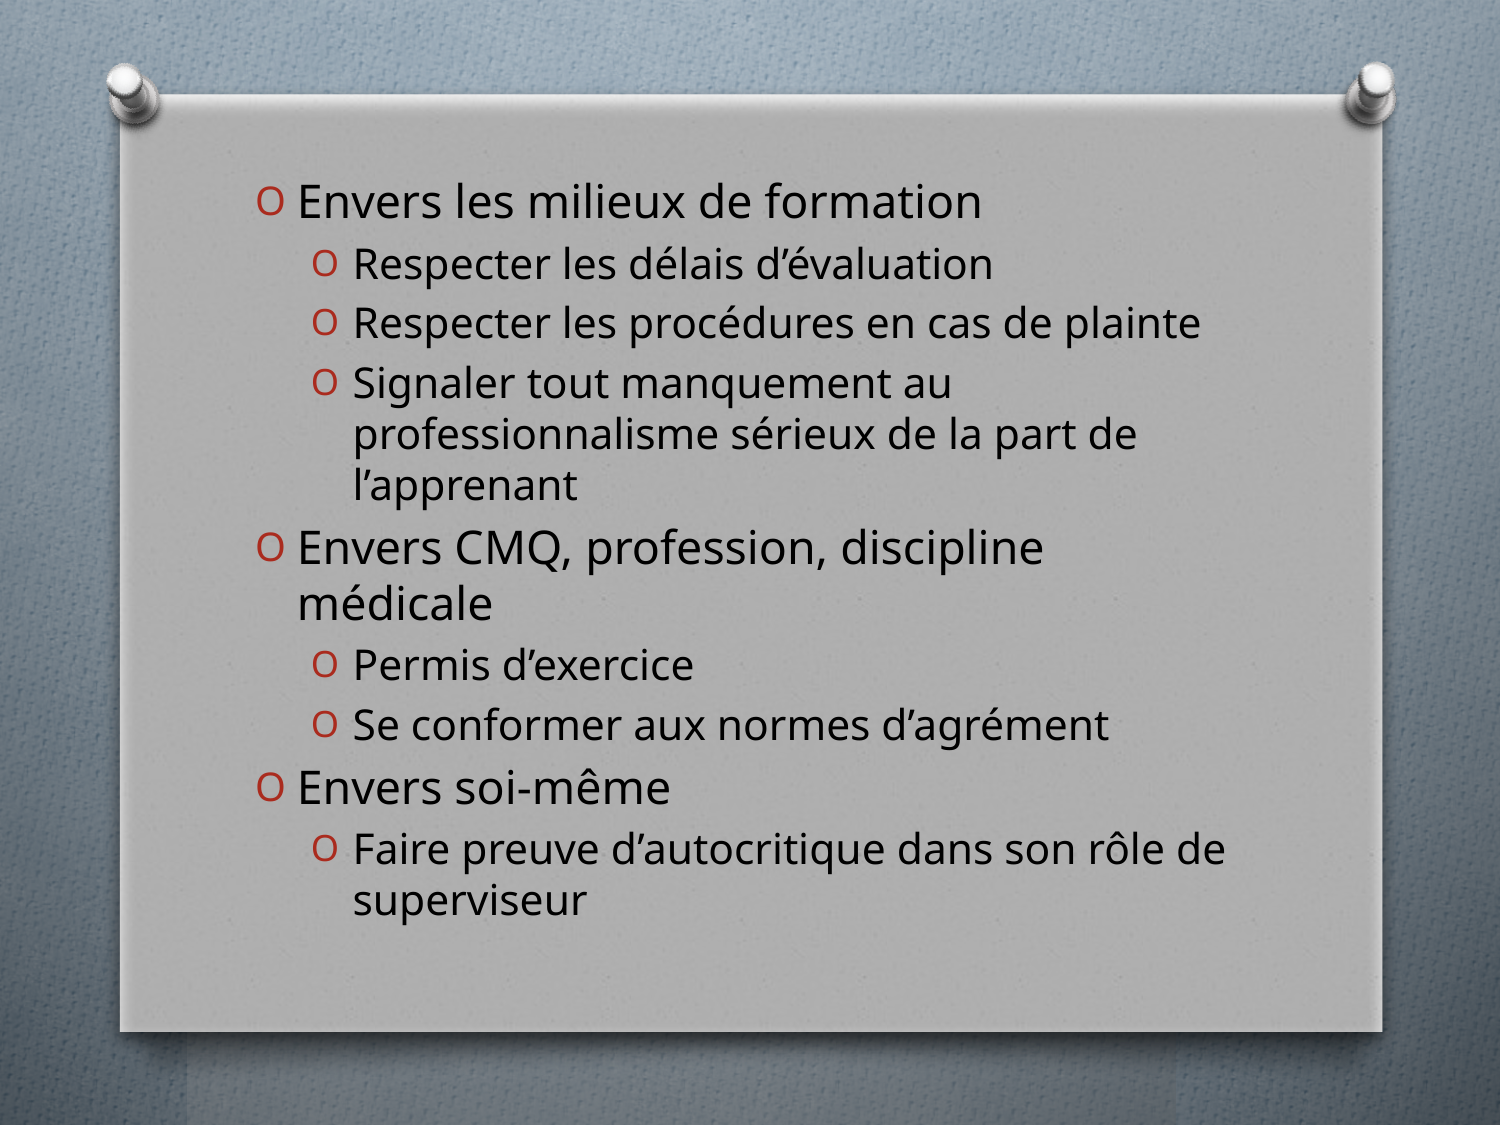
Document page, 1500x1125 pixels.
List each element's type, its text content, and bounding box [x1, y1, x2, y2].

picture [1317, 35, 1439, 156]
picture [75, 29, 198, 153]
list Envers les milieux de formation Respecter les délais d’évaluation Respecter les procédures en cas de plainte Signaler tout manquement au professionnalisme sérieux de la part de l’apprenant Envers CMQ, profession, discipline médicale Permis d’exercice Se conformer aux normes d’agrément Envers soi-même Faire preuve d’autocritique dans son rôle de superviseur [240, 165, 1257, 939]
